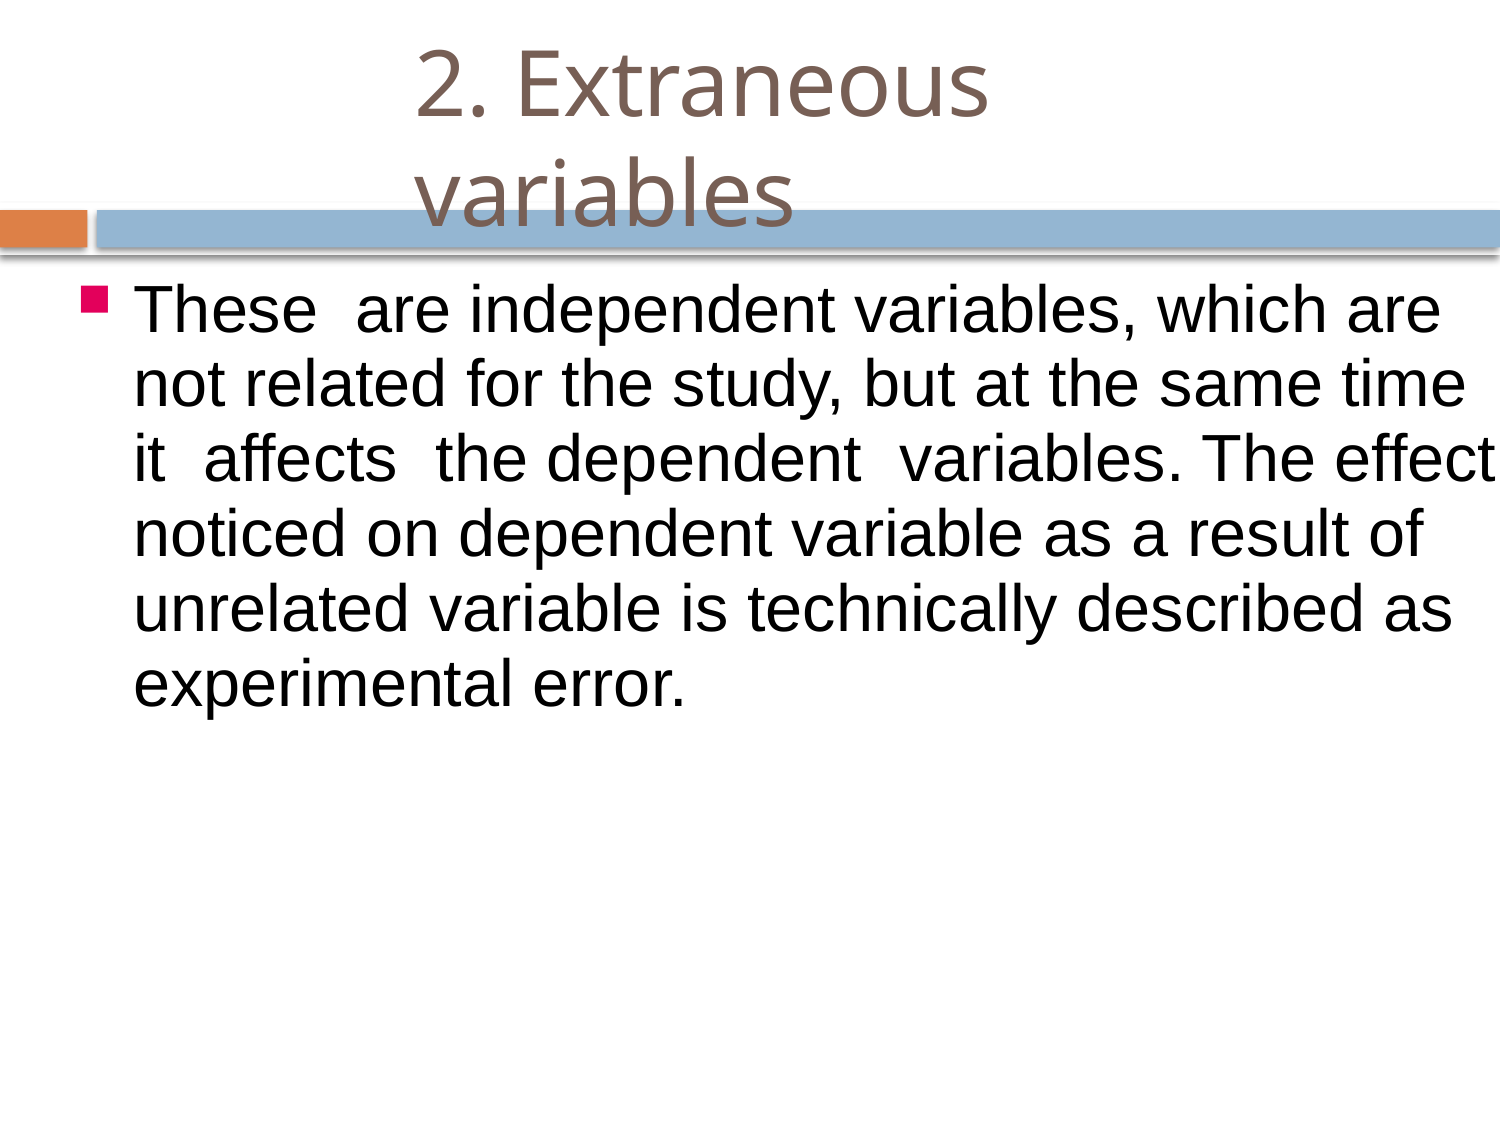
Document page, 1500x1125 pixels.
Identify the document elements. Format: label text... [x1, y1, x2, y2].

title 2. Extraneous variables [412, 22, 1106, 245]
text_box These are independent variables, which are not related for the study, but at the same time it affects the dependent variables. The effect noticed on dependent variable as a result of unrelated variable is technically described as experimental error. [74, 261, 1500, 810]
